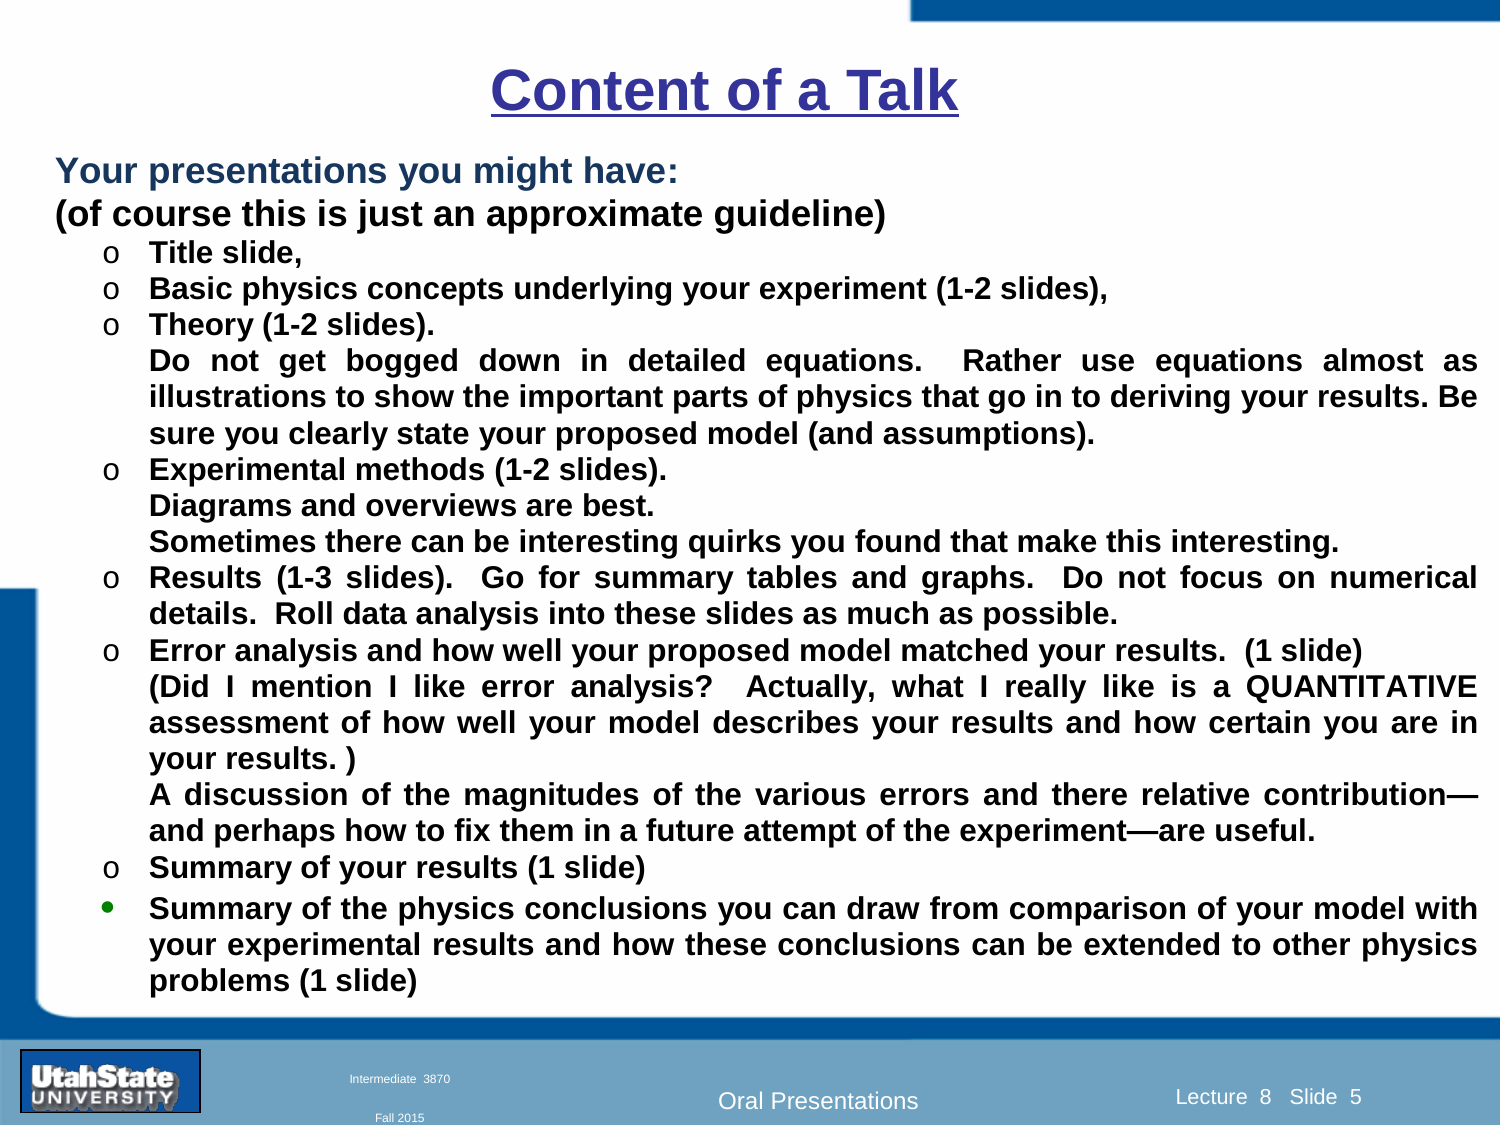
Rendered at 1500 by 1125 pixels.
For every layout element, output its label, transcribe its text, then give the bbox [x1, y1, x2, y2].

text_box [0, 149, 1481, 1125]
picture [0, 0, 1500, 1125]
text_box Content of a Talk [87, 37, 1363, 138]
